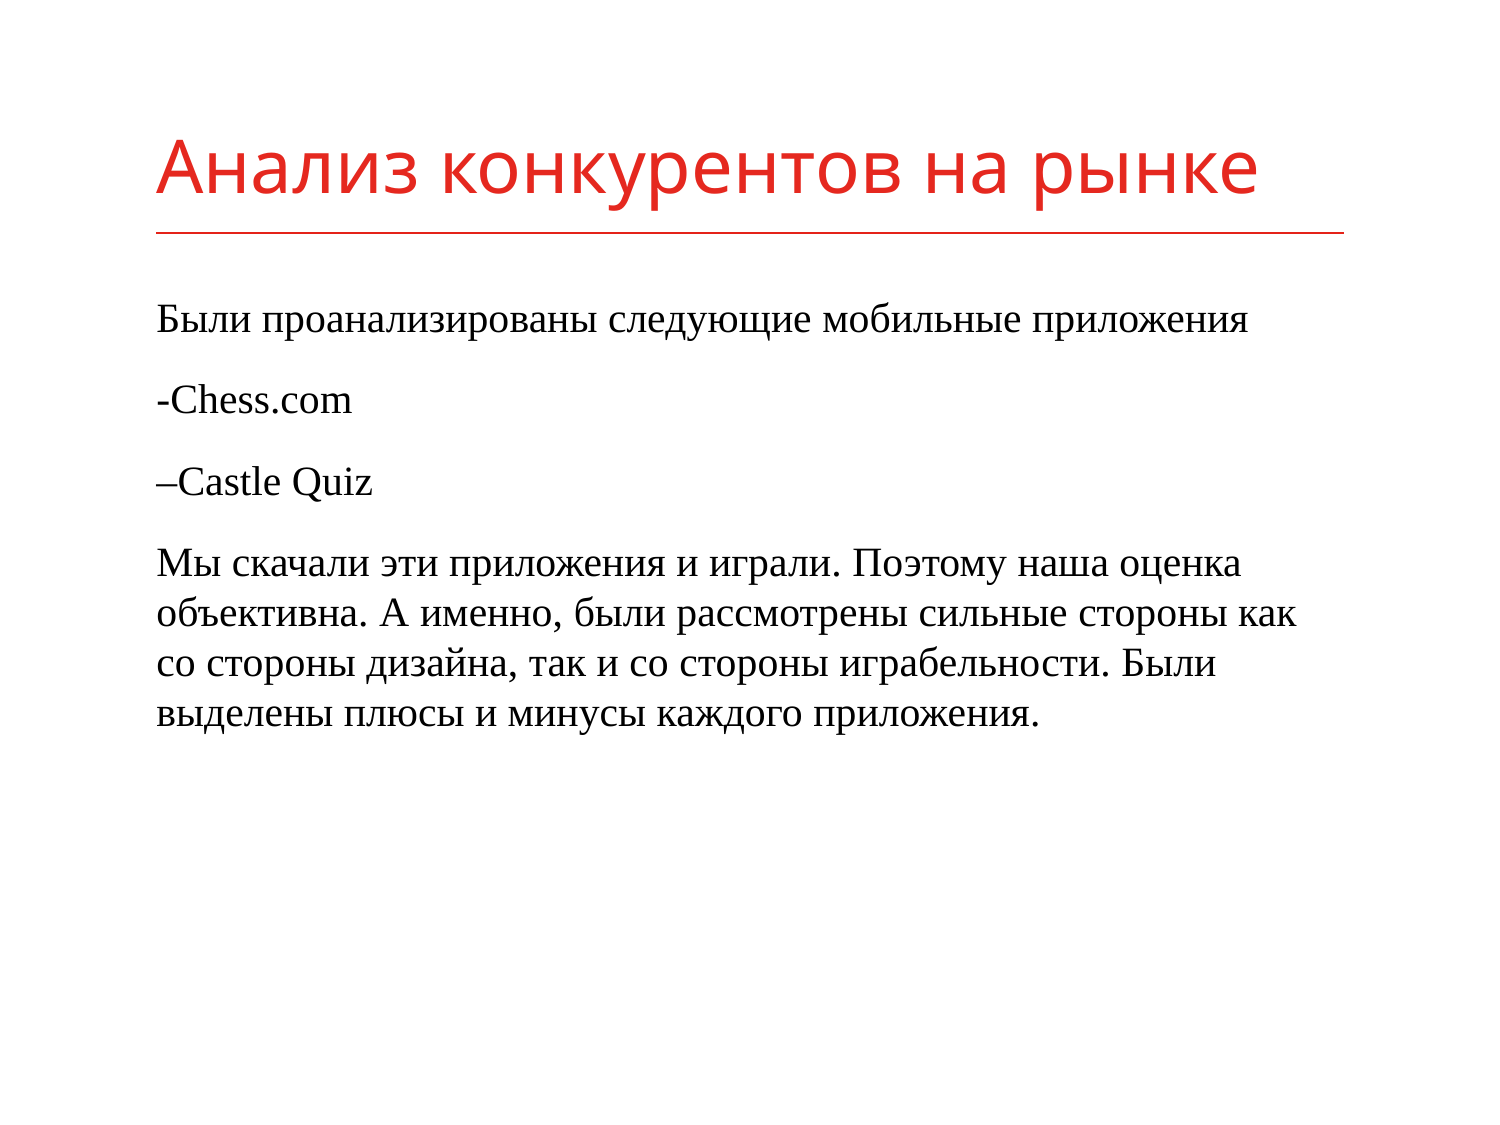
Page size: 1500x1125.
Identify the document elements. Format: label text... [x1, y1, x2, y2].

list Были проанализированы следующие мобильные приложения -Chess.com –Castle Quiz Мы скачали эти приложения и играли. Поэтому наша оценка объективна. А именно, были рассмотрены сильные стороны как со стороны дизайна, так и со стороны играбельности. Были выделены плюсы и минусы каждого приложения. [156, 290, 1344, 1071]
title Анализ конкурентов на рынке [156, 54, 1344, 232]
